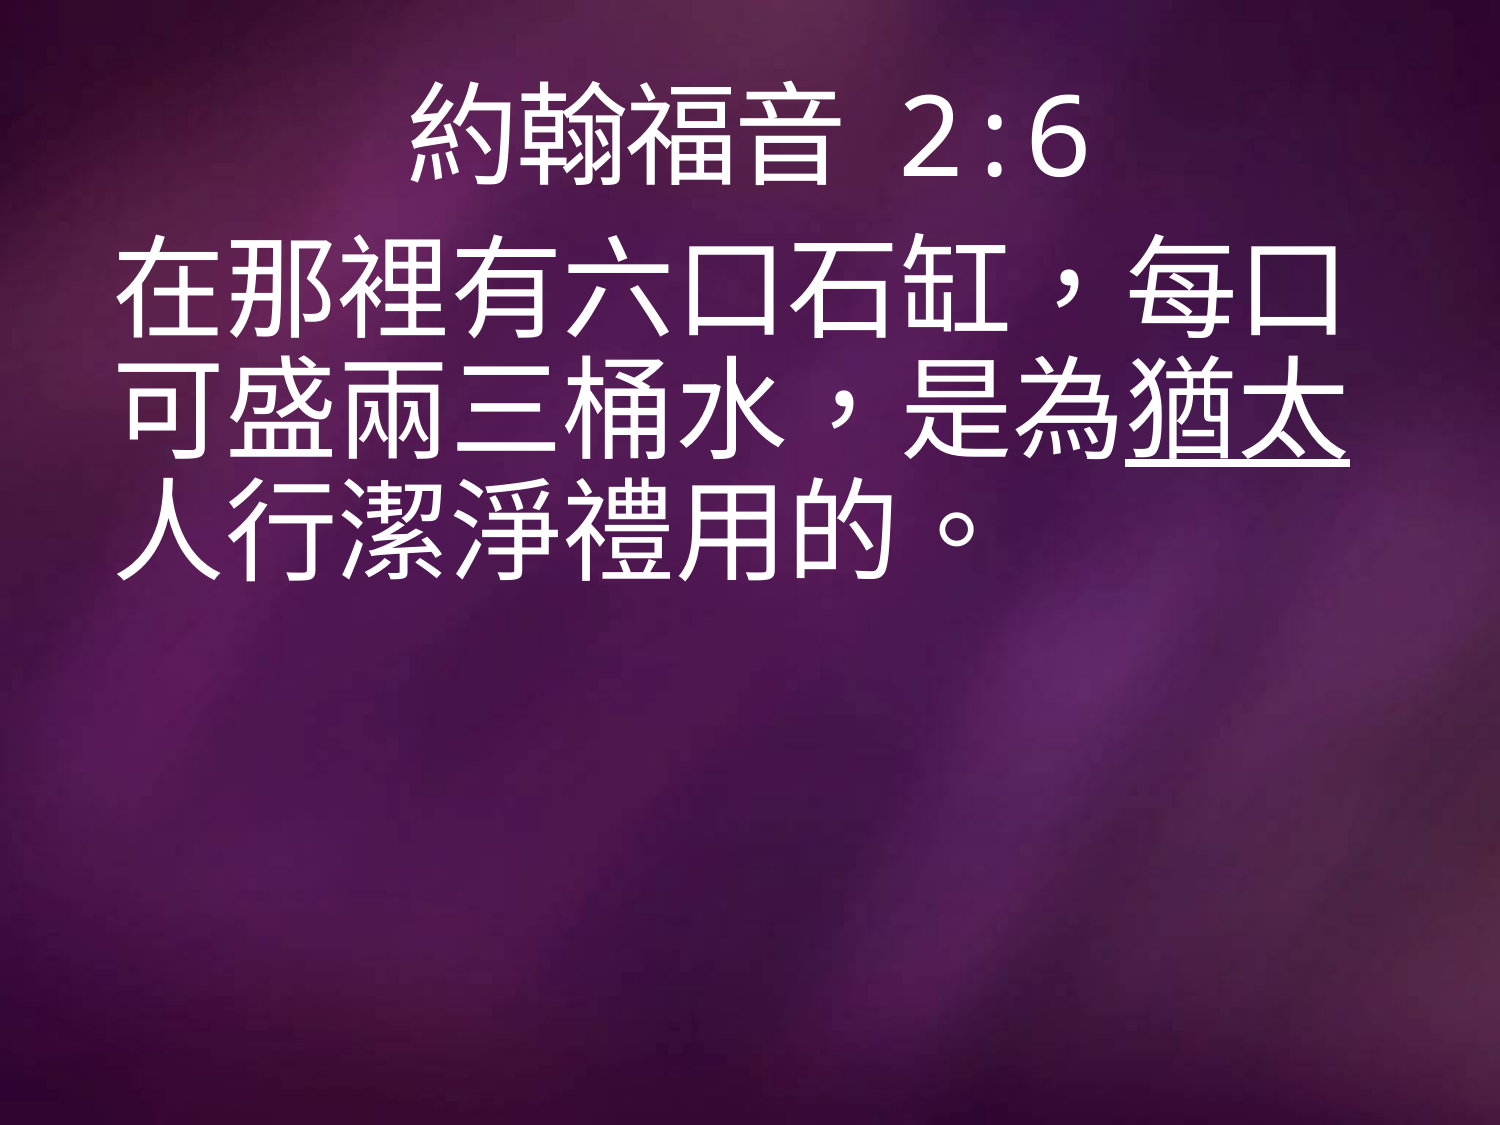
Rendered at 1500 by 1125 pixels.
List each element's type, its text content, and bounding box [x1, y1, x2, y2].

title 約翰福音 2:6 [62, 63, 1438, 200]
picture [0, 0, 1500, 1125]
list 在那裡有六口石缸，每口可盛兩三桶水，是為猶太人行潔淨禮用的。 [112, 231, 1400, 600]
